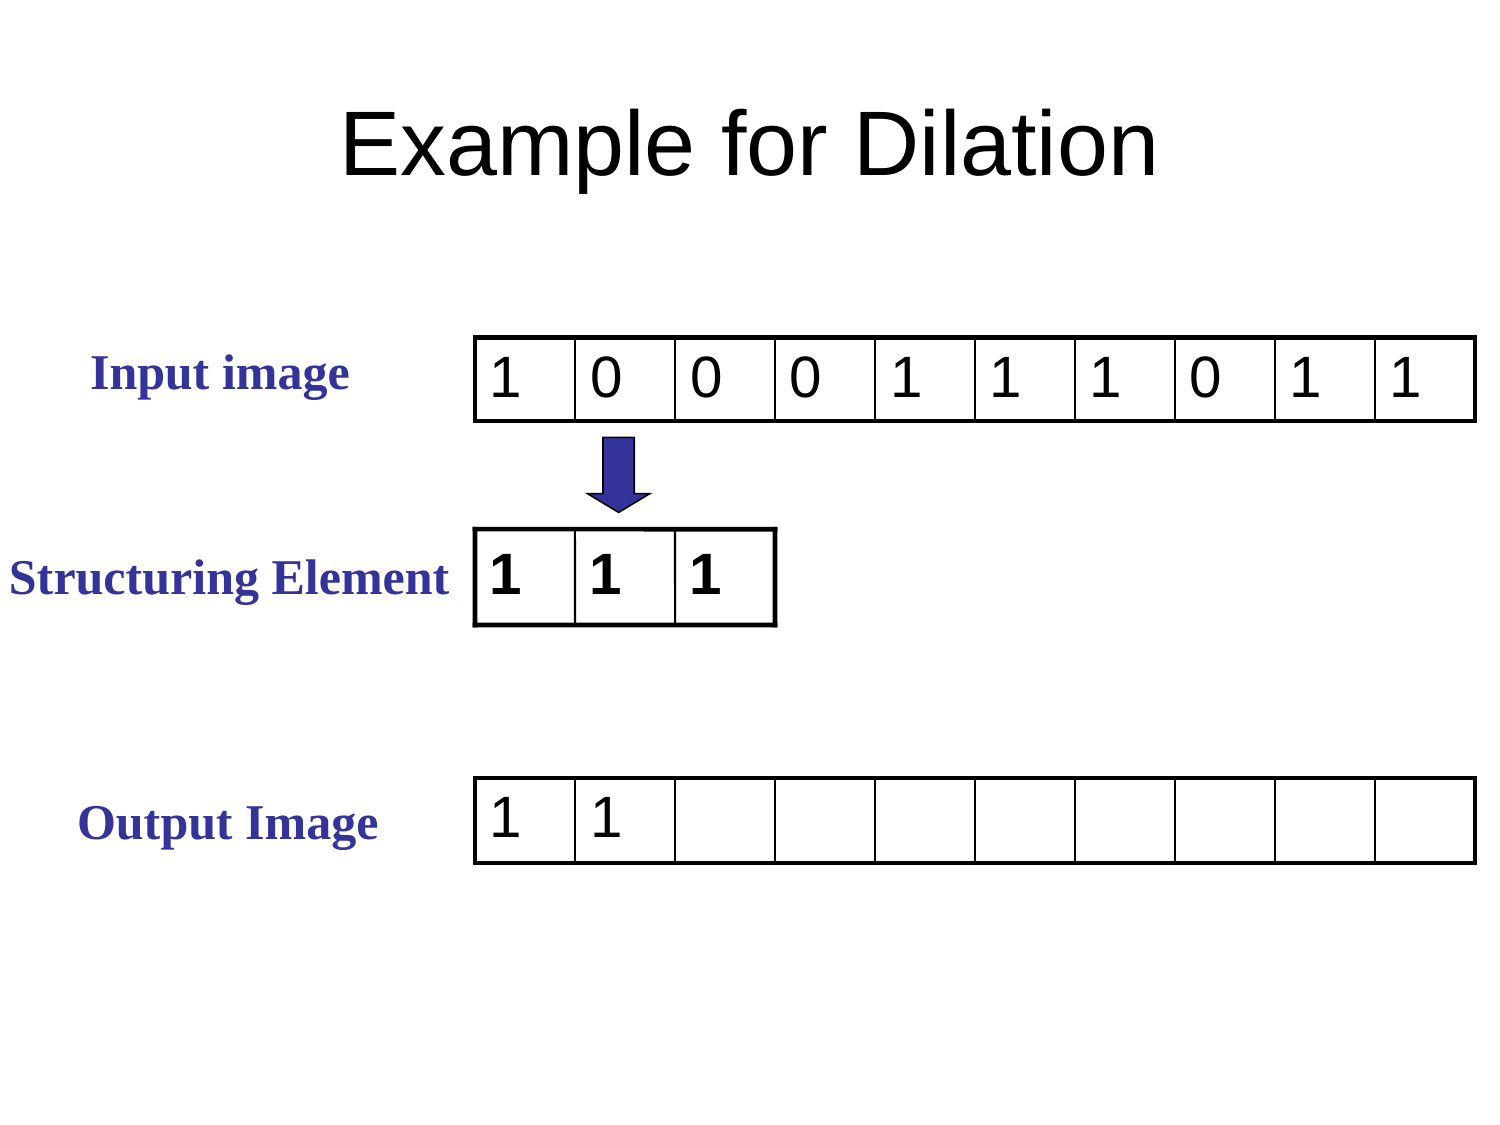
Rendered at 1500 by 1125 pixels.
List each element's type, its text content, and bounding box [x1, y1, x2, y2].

table_header 1 [477, 340, 574, 419]
table_header 0 [776, 340, 874, 419]
table_header 0 [676, 340, 774, 419]
table_header [876, 780, 974, 861]
table_header [1176, 780, 1274, 861]
text_box Output Image [62, 781, 394, 857]
table_header 1 [876, 340, 974, 419]
table_header [1076, 780, 1174, 861]
table_header 1 [1276, 340, 1374, 419]
table_header 0 [576, 340, 674, 419]
table_header [976, 780, 1074, 861]
table_header [1376, 780, 1473, 861]
table_header 1 [1076, 340, 1174, 419]
table_header [676, 780, 774, 861]
table_header 0 [1176, 340, 1274, 419]
text_box Input image [75, 331, 365, 407]
text_box Structuring Element [0, 537, 465, 613]
table_header 1 [477, 780, 574, 861]
text_box 1 [676, 530, 775, 625]
text_box 1 [474, 530, 575, 625]
table_header [776, 780, 874, 861]
table_header 1 [976, 340, 1074, 419]
text_box 1 [575, 530, 675, 625]
text_box [587, 437, 650, 513]
table_header 1 [576, 780, 674, 861]
table_header [1276, 780, 1374, 861]
title Example for Dilation [74, 44, 1426, 233]
table_header 1 [1376, 340, 1473, 419]
